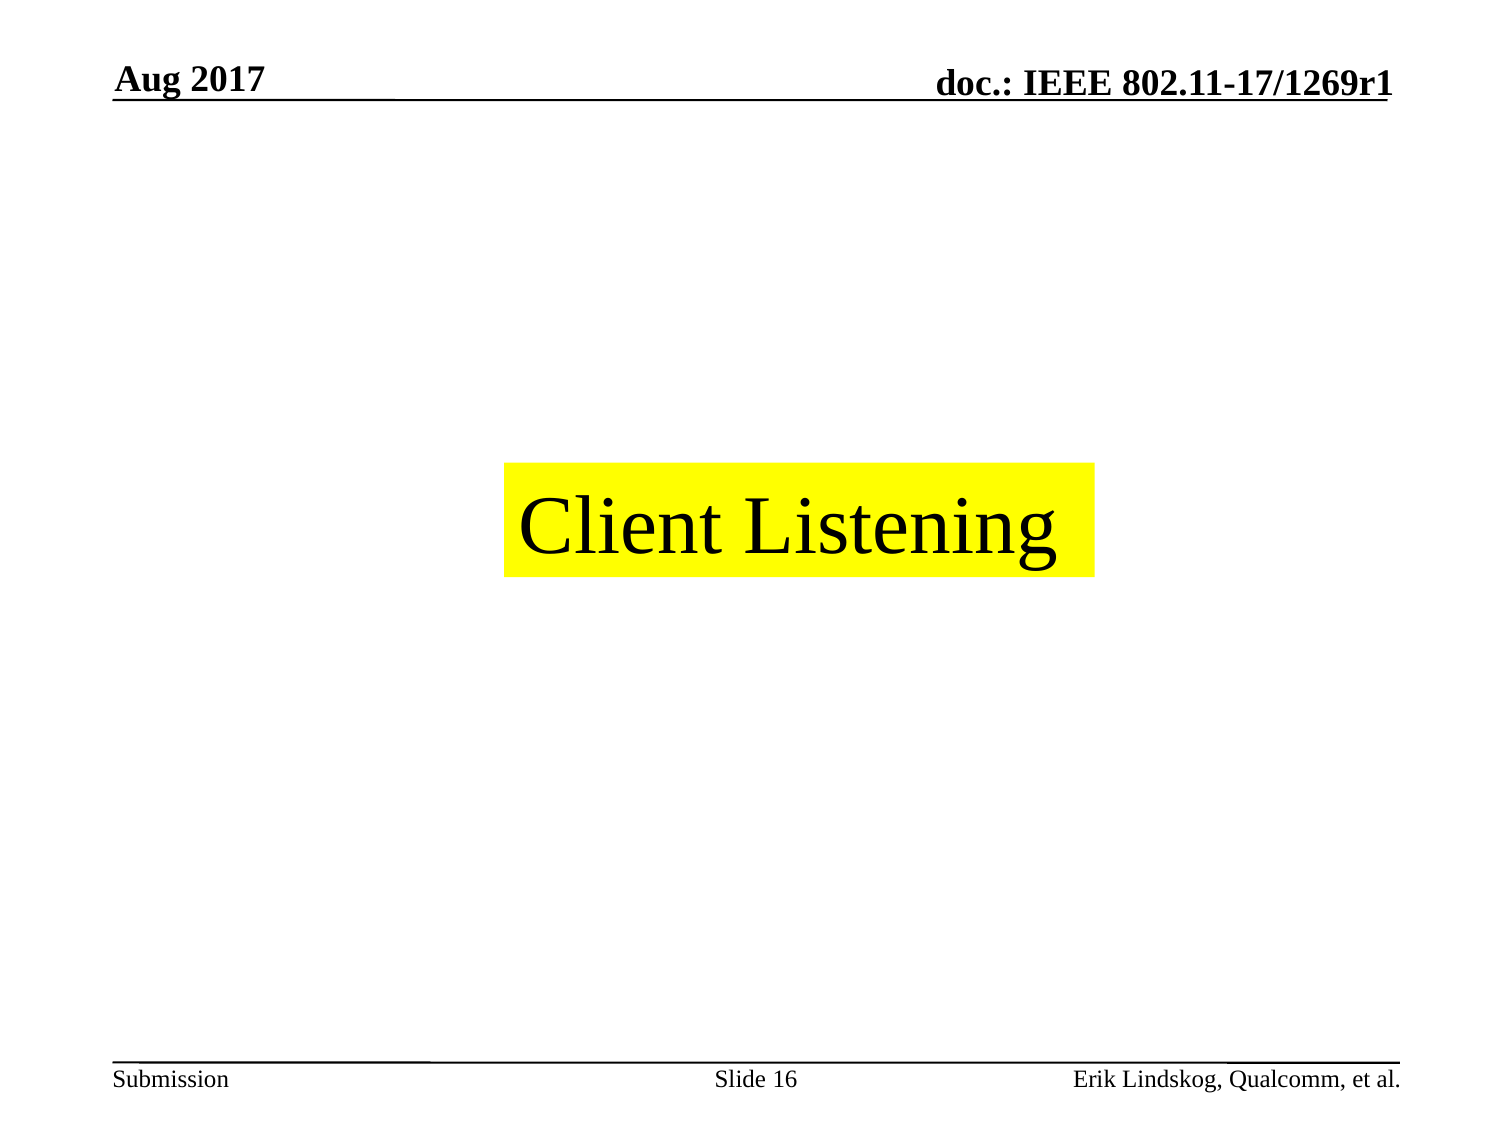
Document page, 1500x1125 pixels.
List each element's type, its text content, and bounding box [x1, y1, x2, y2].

text_box Client Listening [504, 462, 1095, 578]
slide_number Slide 16 [712, 1061, 800, 1123]
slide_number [114, 54, 423, 100]
footer Erik Lindskog, Qualcomm, et al. [878, 1061, 1402, 1093]
